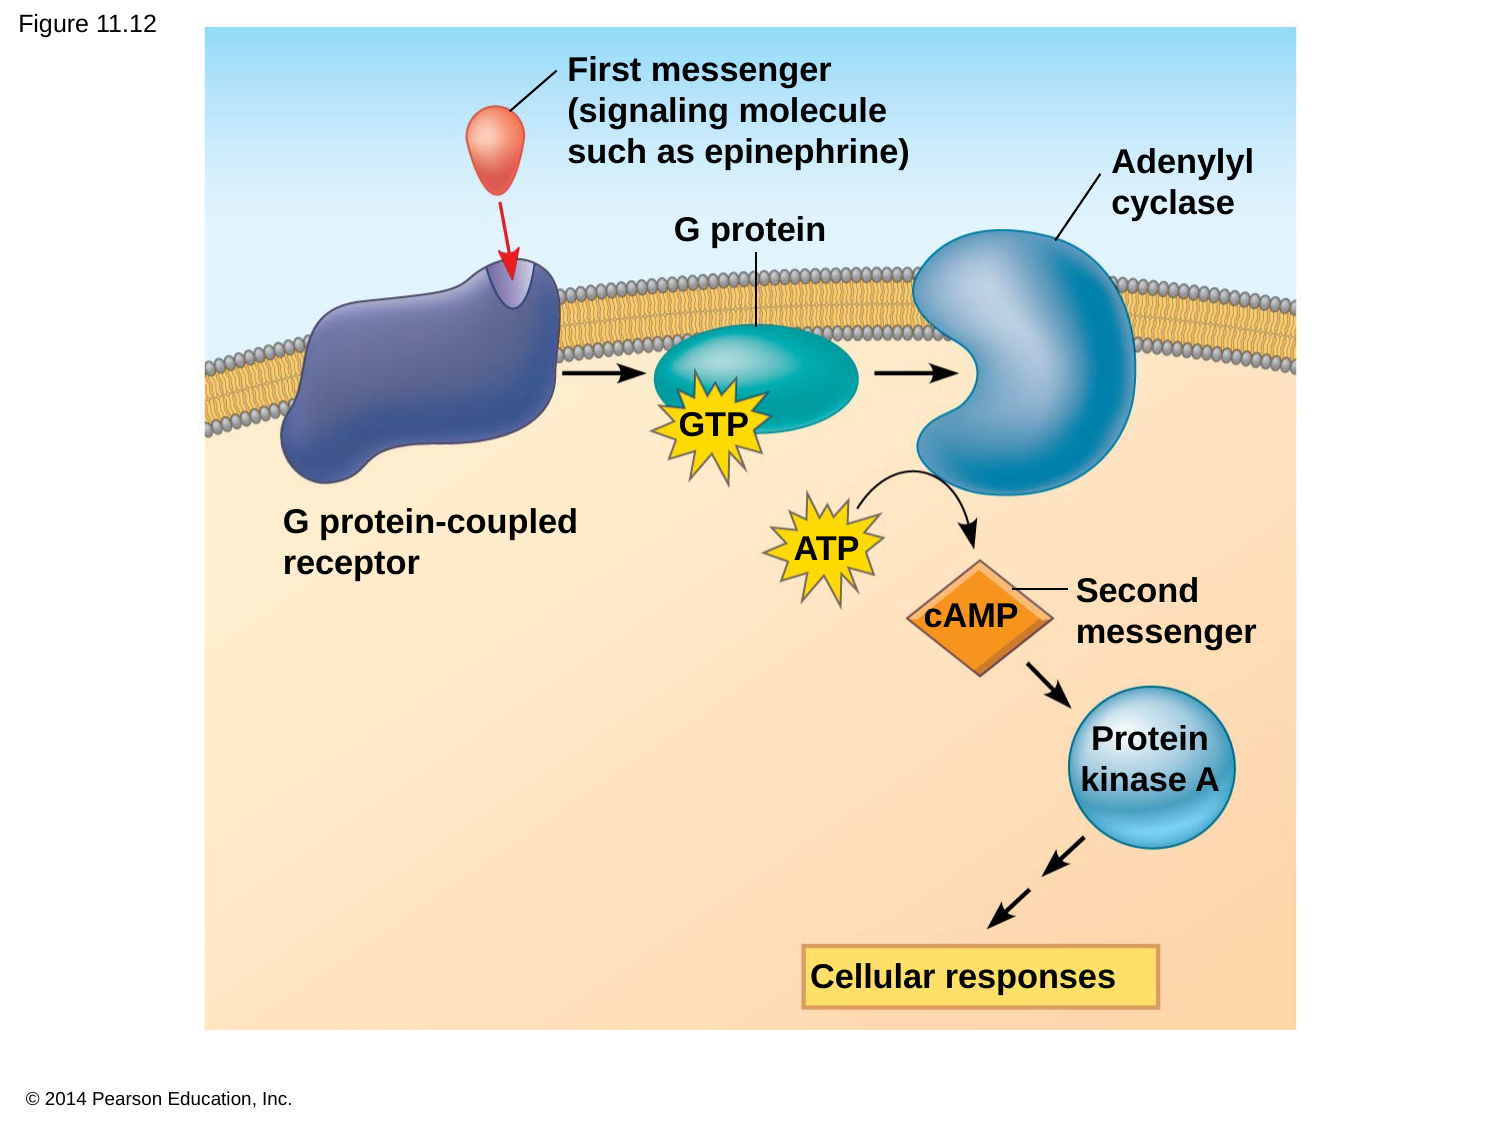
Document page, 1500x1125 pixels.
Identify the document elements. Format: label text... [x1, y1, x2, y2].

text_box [509, 70, 557, 112]
title Figure 11.12 [3, 0, 930, 50]
picture [196, 21, 1304, 1030]
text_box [1054, 173, 1101, 241]
